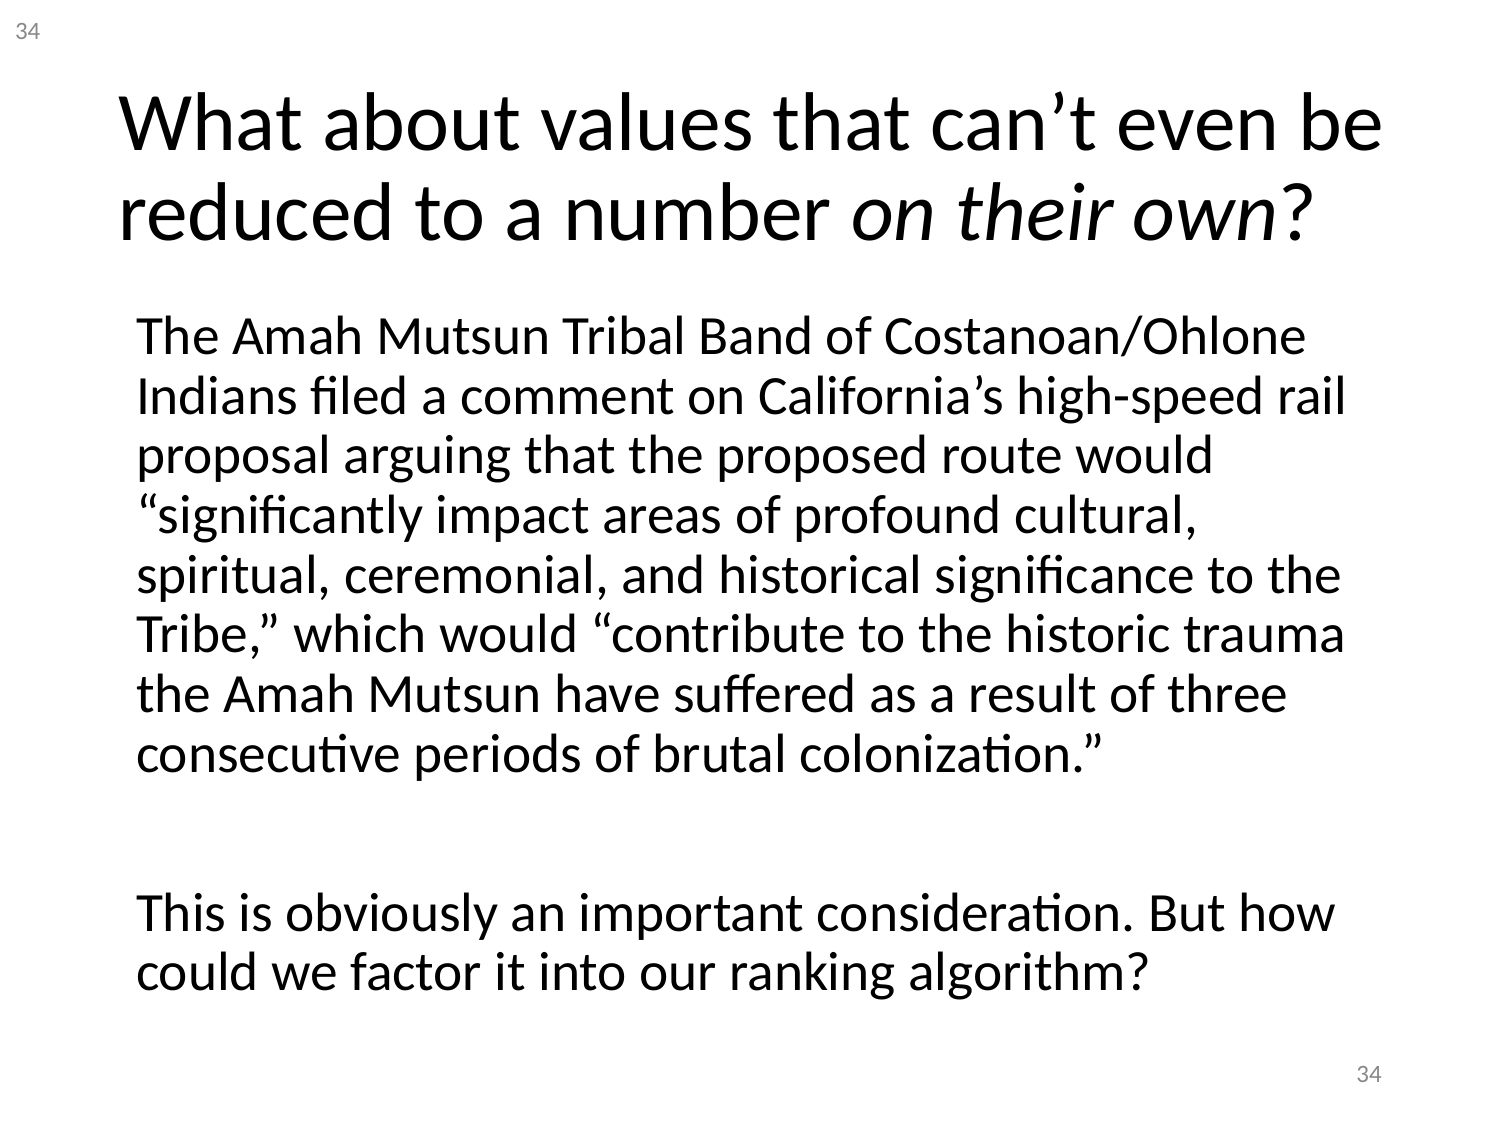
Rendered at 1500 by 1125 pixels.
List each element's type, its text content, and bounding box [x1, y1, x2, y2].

slide_number 34 [1059, 1042, 1397, 1103]
list The Amah Mutsun Tribal Band of Costanoan/Ohlone Indians filed a comment on California’s high-speed rail proposal arguing that the proposed route would “significantly impact areas of profound cultural, spiritual, ceremonial, and historical significance to the Tribe,” which would “contribute to the historic trauma the Amah Mutsun have suffered as a result of three consecutive periods of brutal colonization.” This is obviously an important consideration. But how could we factor it into our ranking algorithm? [103, 299, 1397, 1014]
title What about values that can’t even be reduced to a number on their own? [103, 59, 1415, 278]
